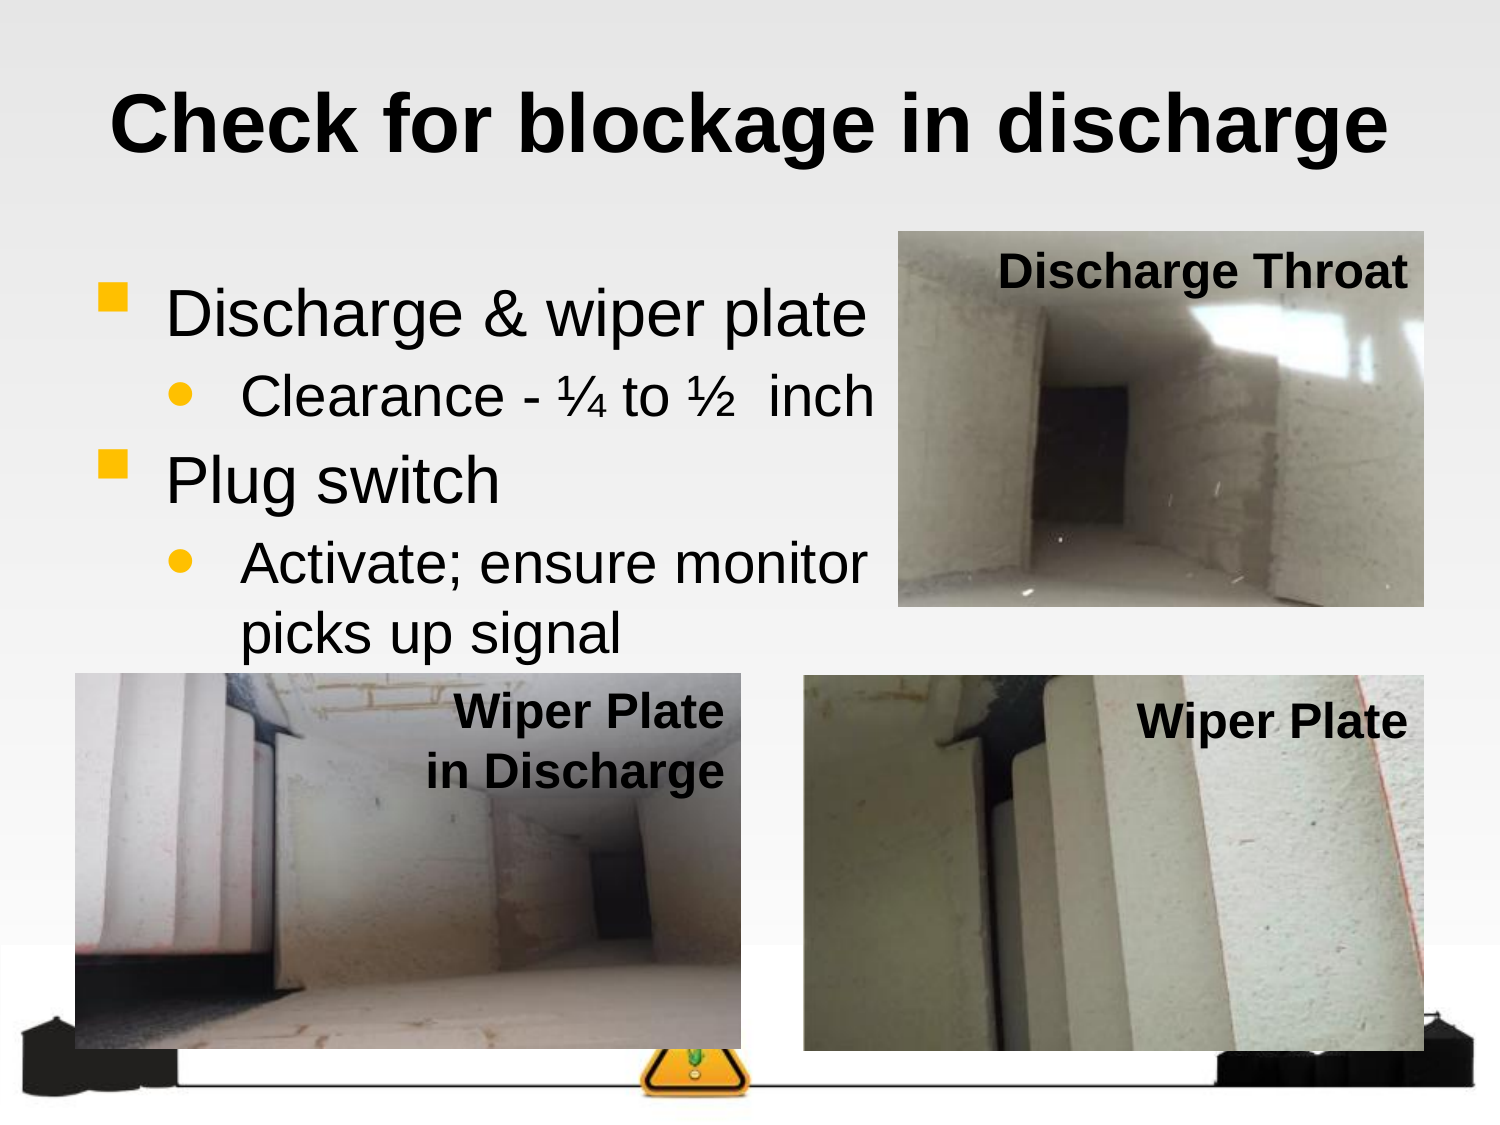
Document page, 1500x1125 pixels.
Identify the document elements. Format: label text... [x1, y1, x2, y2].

title Check for blockage in discharge [75, 25, 1425, 214]
picture [898, 230, 1424, 607]
list Discharge & wiper plate Clearance - ¼ to ½ inch Plug switch Activate; ensure monitor picks up signal [75, 262, 899, 943]
picture [1, 673, 1500, 1125]
